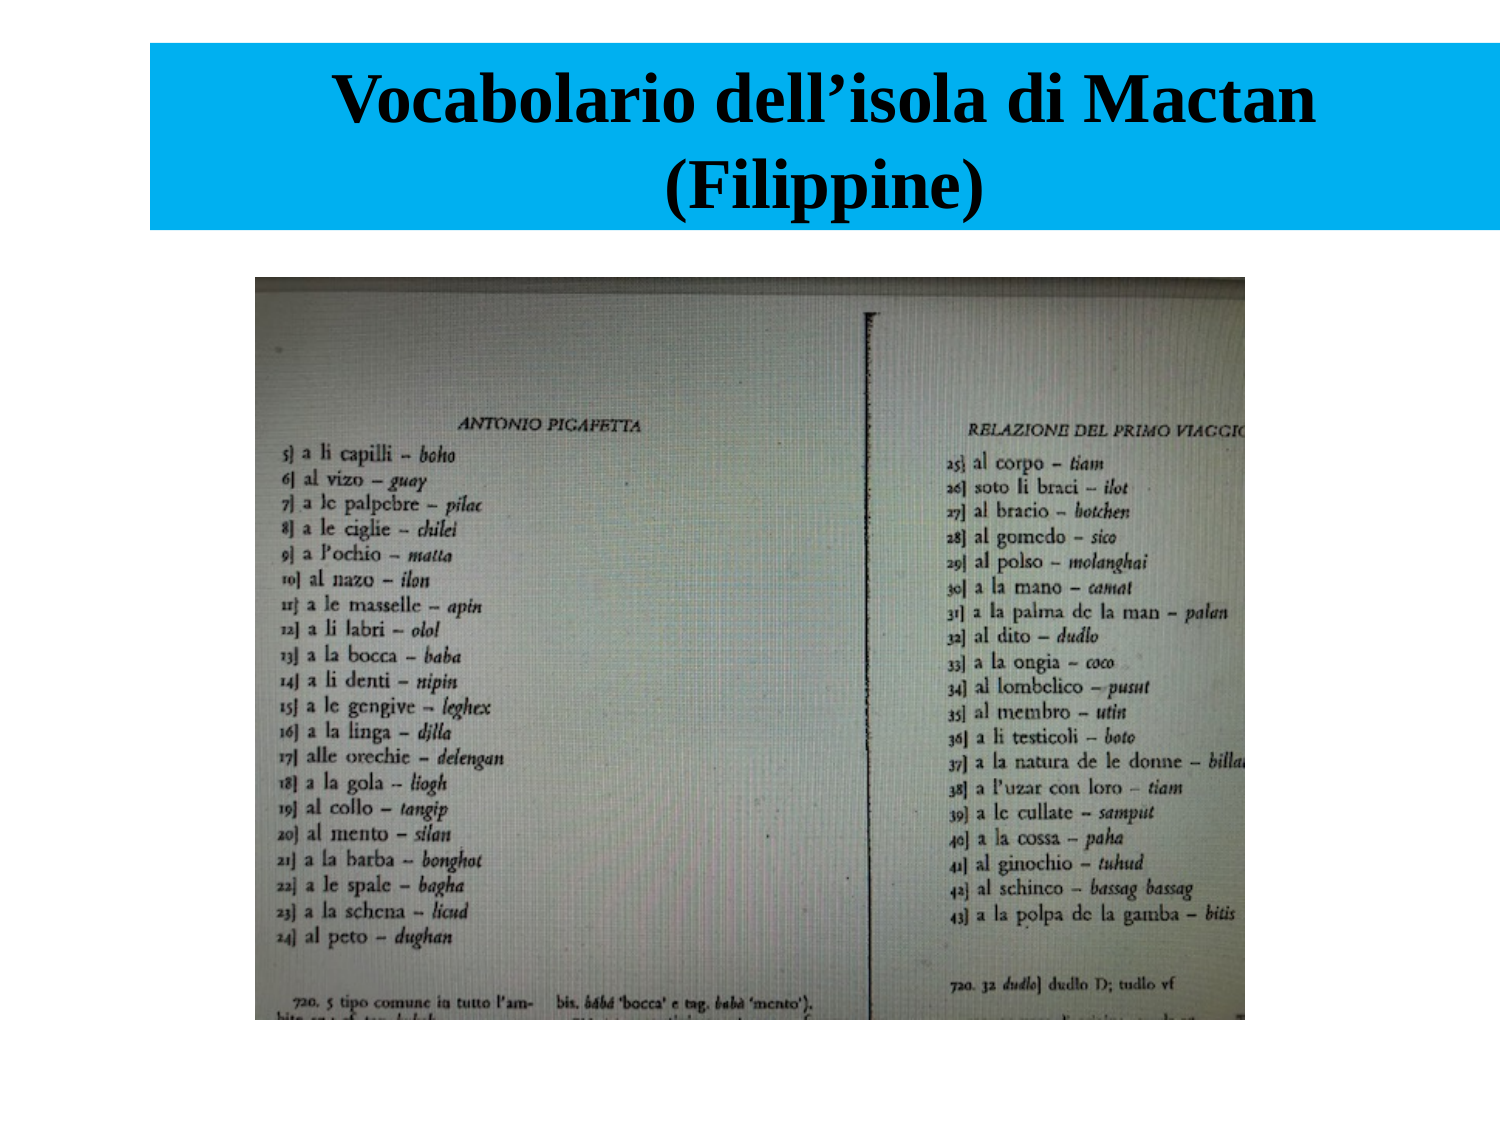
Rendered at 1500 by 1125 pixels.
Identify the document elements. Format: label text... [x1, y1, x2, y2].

title Vocabolario dell’isola di Mactan (Filippine) [150, 42, 1500, 231]
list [254, 276, 1246, 1020]
